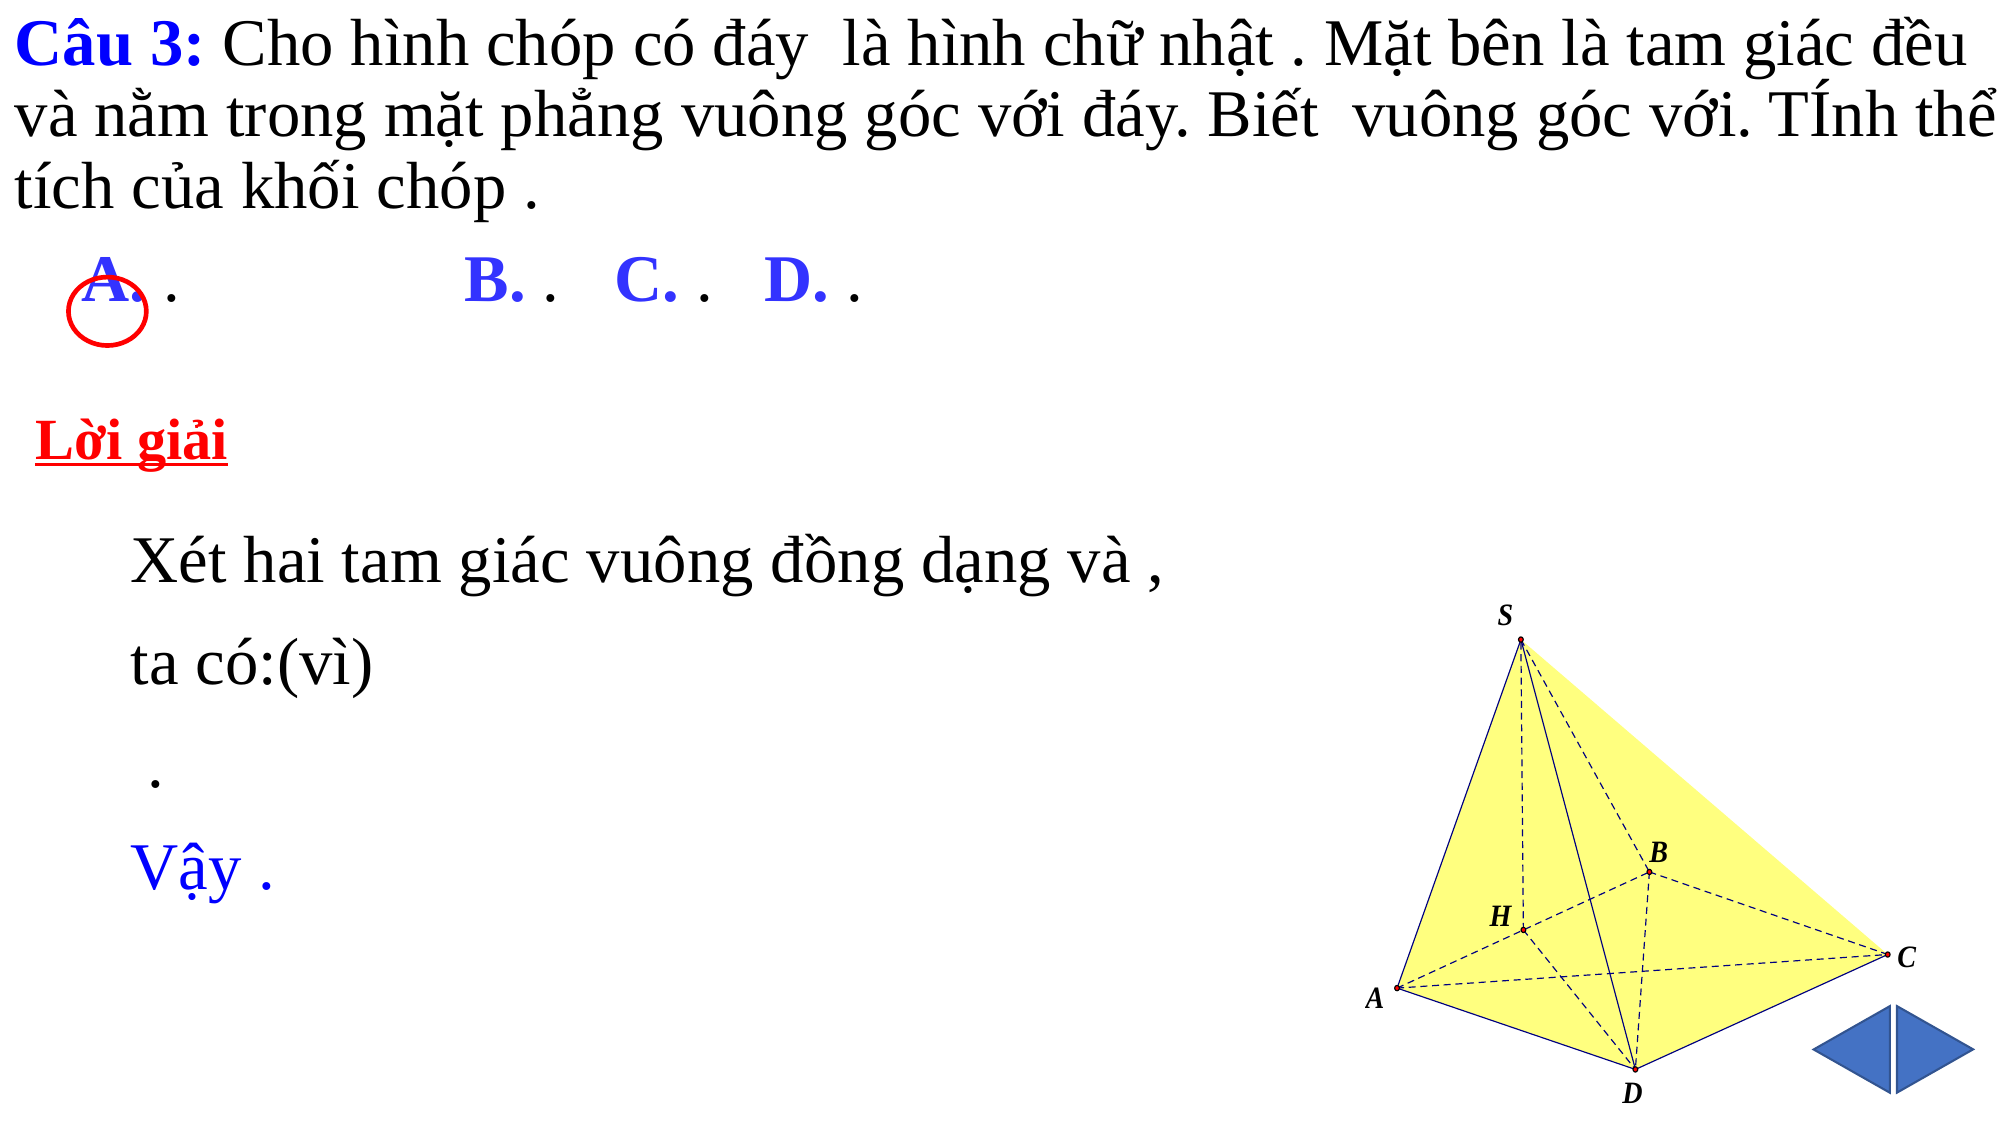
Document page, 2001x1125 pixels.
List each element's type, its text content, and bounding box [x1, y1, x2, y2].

picture [1353, 585, 1931, 1125]
text_box [1931, 1024, 1976, 1075]
text_box Lời giải [20, 393, 273, 479]
text_box [68, 277, 147, 346]
